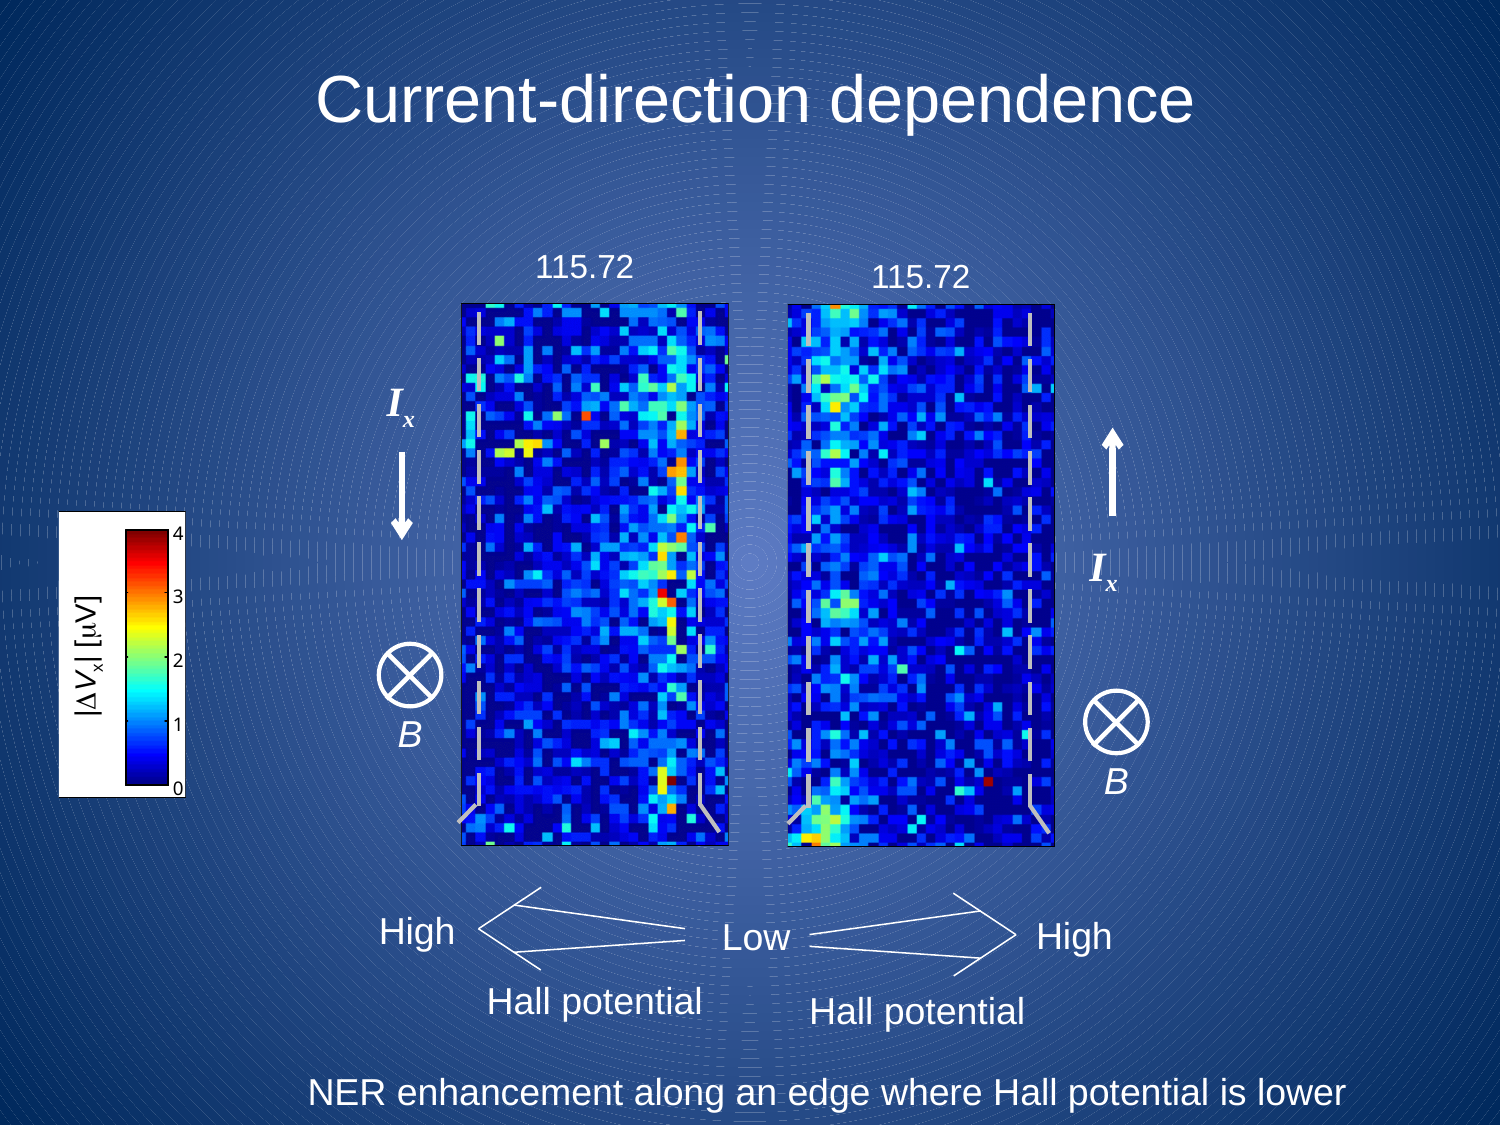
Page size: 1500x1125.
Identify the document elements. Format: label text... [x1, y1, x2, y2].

text_box Ix [371, 367, 441, 440]
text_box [787, 247, 1151, 1041]
text_box Low [707, 905, 782, 965]
text_box Hall potential [471, 969, 718, 1030]
text_box NER enhancement along an edge where Hall potential is lower [292, 1060, 1362, 1121]
text_box Current-direction dependence [300, 48, 1212, 143]
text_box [457, 303, 729, 846]
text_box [477, 887, 686, 971]
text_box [378, 643, 442, 764]
text_box High [364, 899, 471, 960]
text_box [58, 511, 186, 798]
